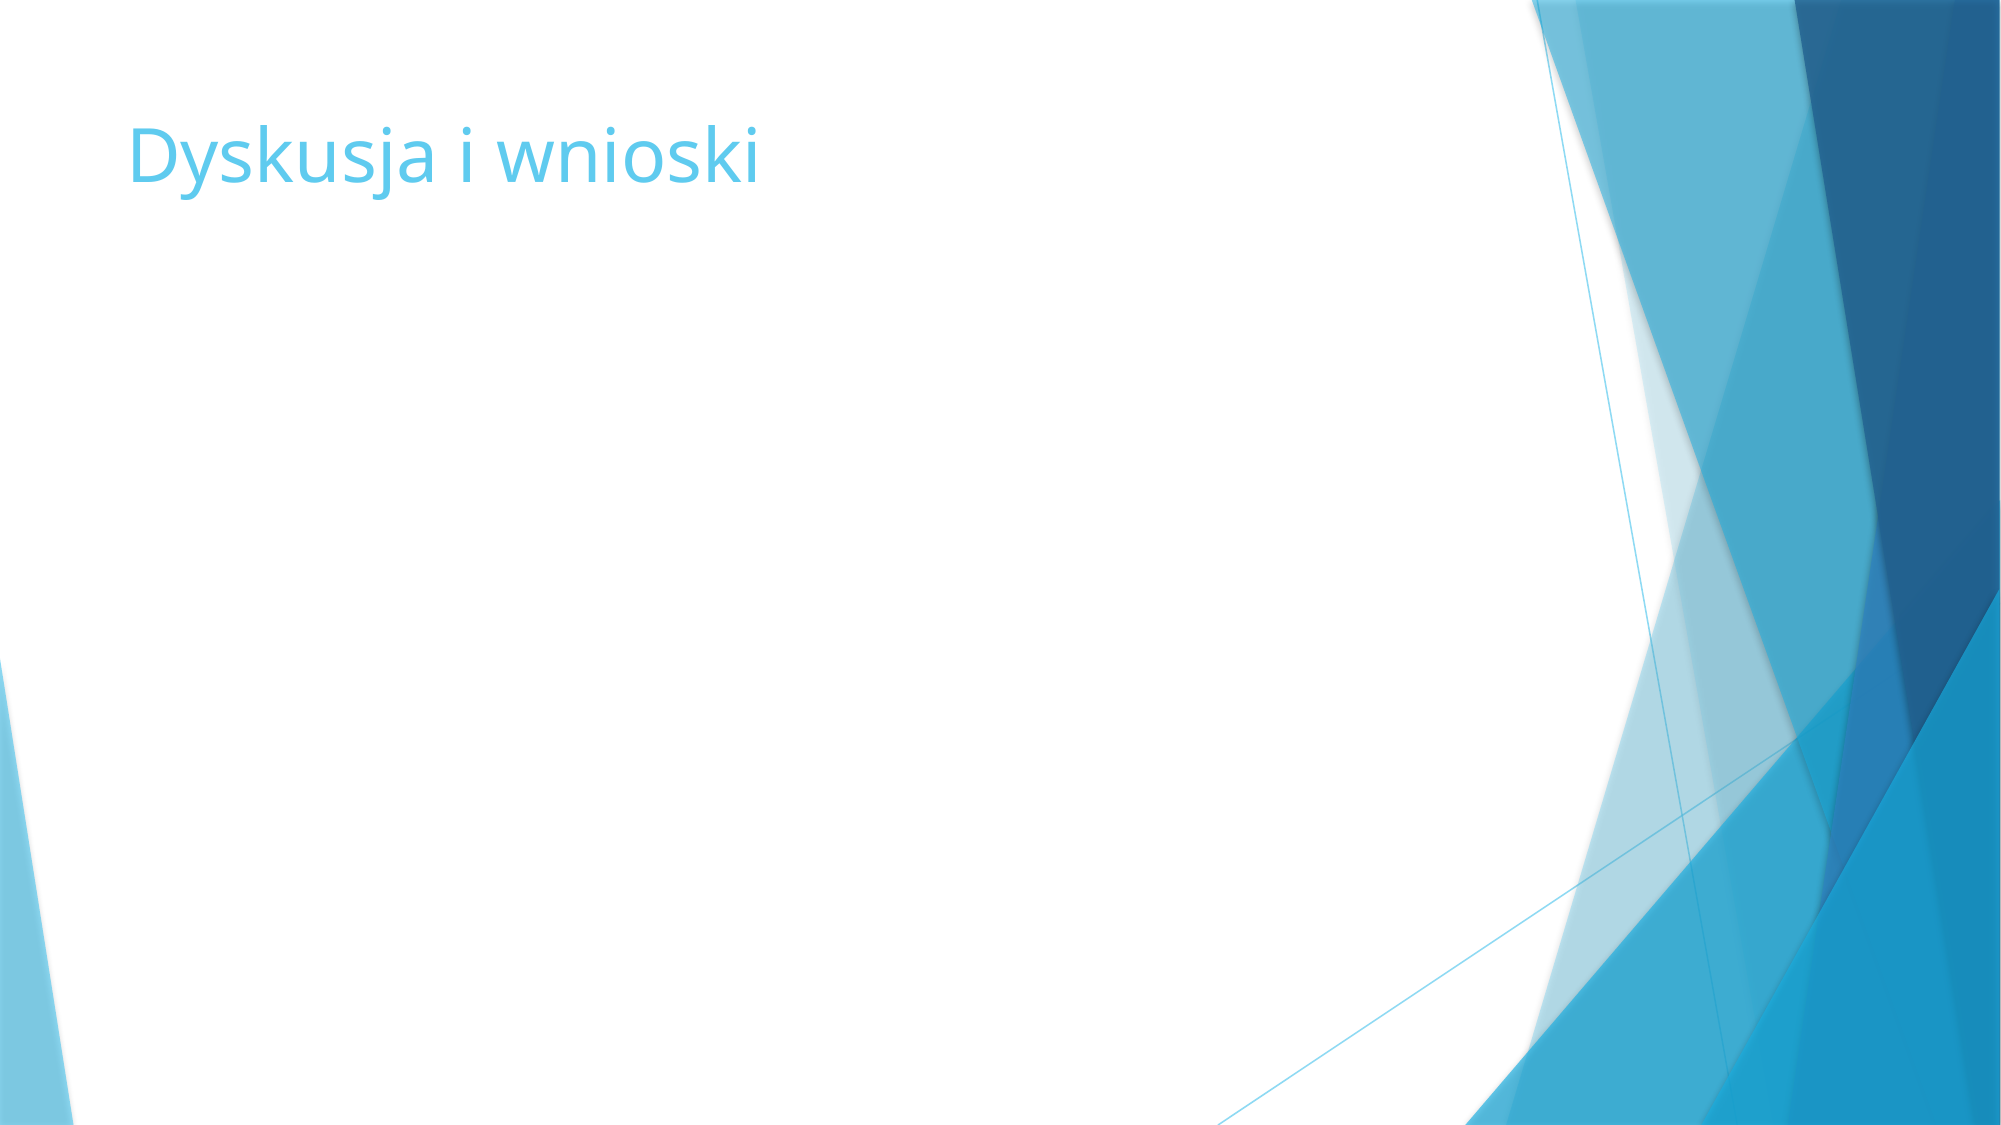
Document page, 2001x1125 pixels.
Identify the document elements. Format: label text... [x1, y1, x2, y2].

title Dyskusja i wnioski [111, 99, 1522, 317]
